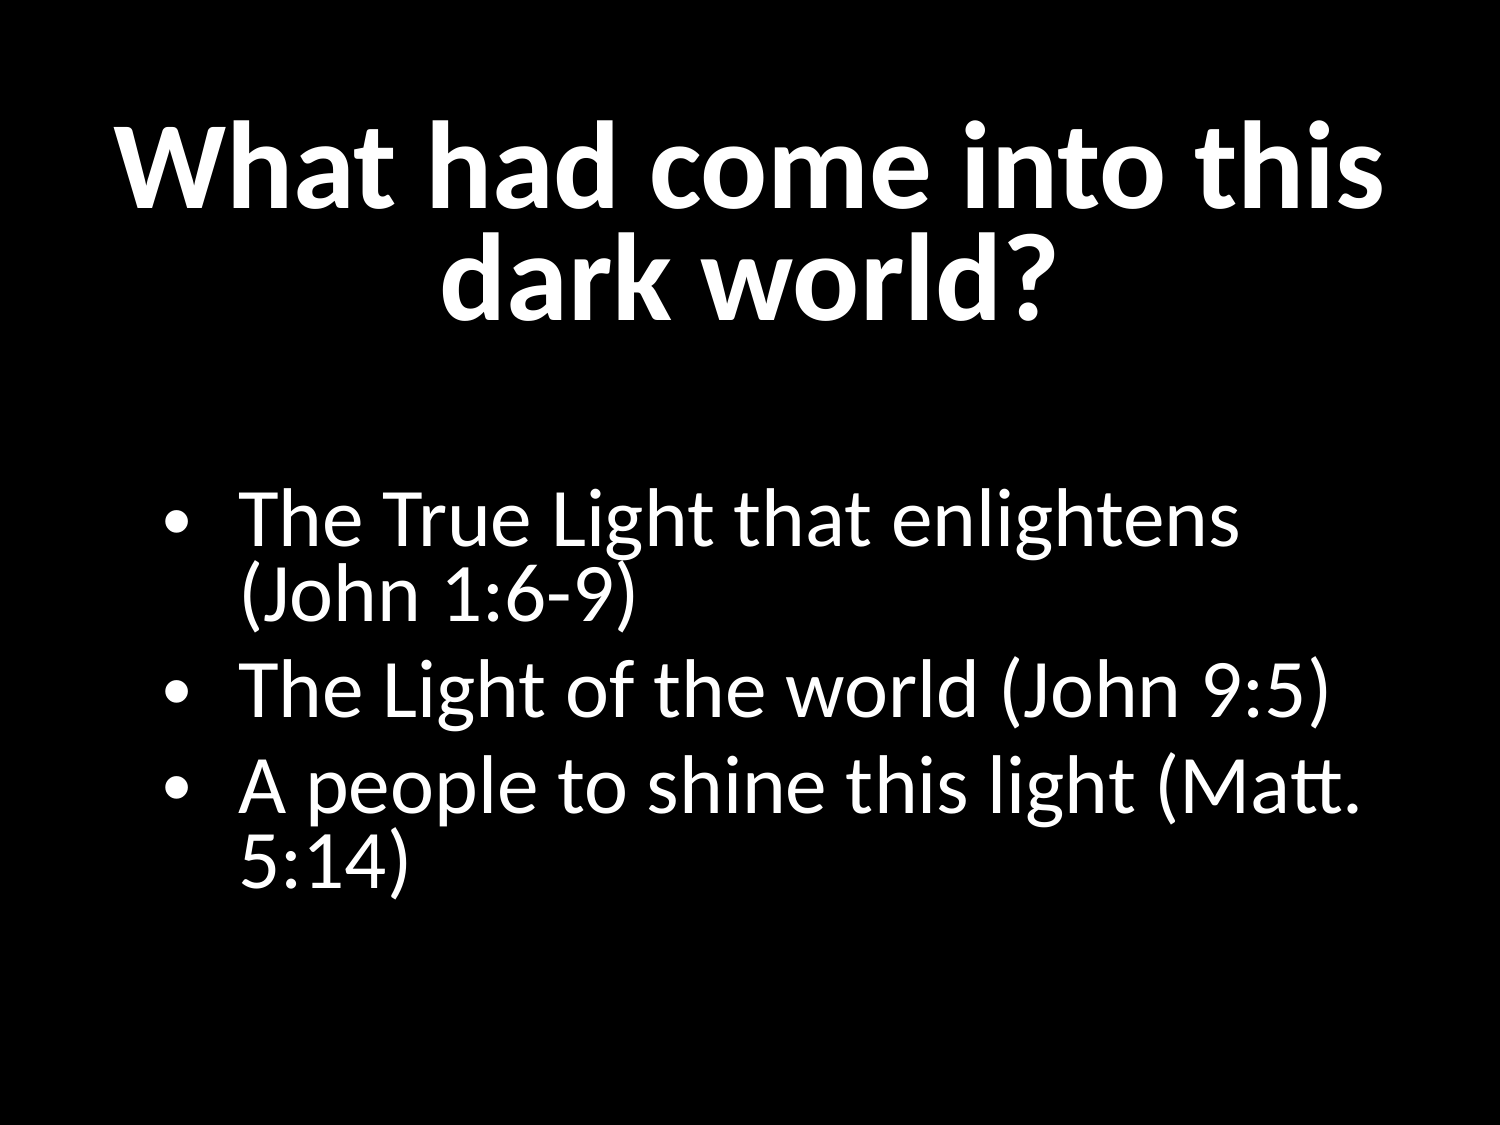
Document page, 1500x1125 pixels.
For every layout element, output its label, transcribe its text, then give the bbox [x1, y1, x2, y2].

list The True Light that enlightens (John 1:6-9) The Light of the world (John 9:5) A people to shine this light (Matt. 5:14) [147, 479, 1424, 1049]
title What had come into this dark world? [0, 84, 1500, 377]
